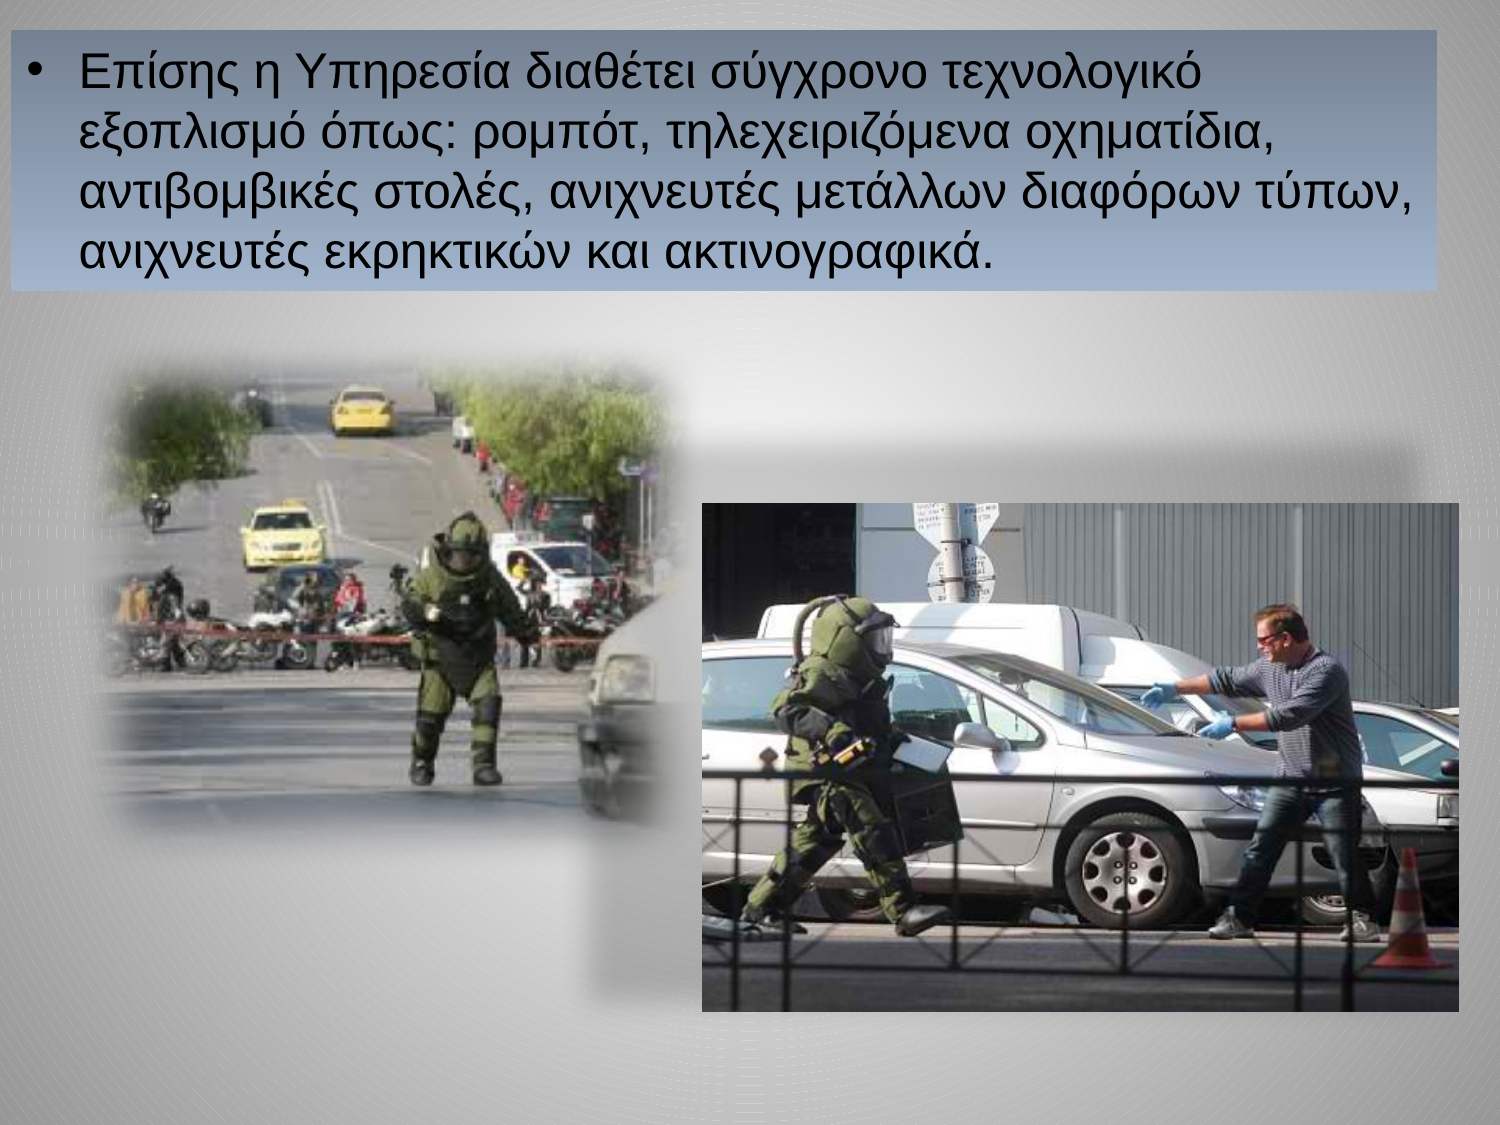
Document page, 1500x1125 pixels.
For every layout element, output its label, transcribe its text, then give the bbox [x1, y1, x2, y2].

list Επίσης η Υπηρεσία διαθέτει σύγχρονο τεχνολογικό εξοπλισμό όπως: ρομπότ, τηλεχειριζόμενα οχηματίδια, αντιβομβικές στολές, ανιχνευτές μετάλλων διαφόρων τύπων, ανιχνευτές εκρηκτικών και ακτινογραφικά. [11, 30, 1437, 291]
picture [76, 337, 1459, 1012]
